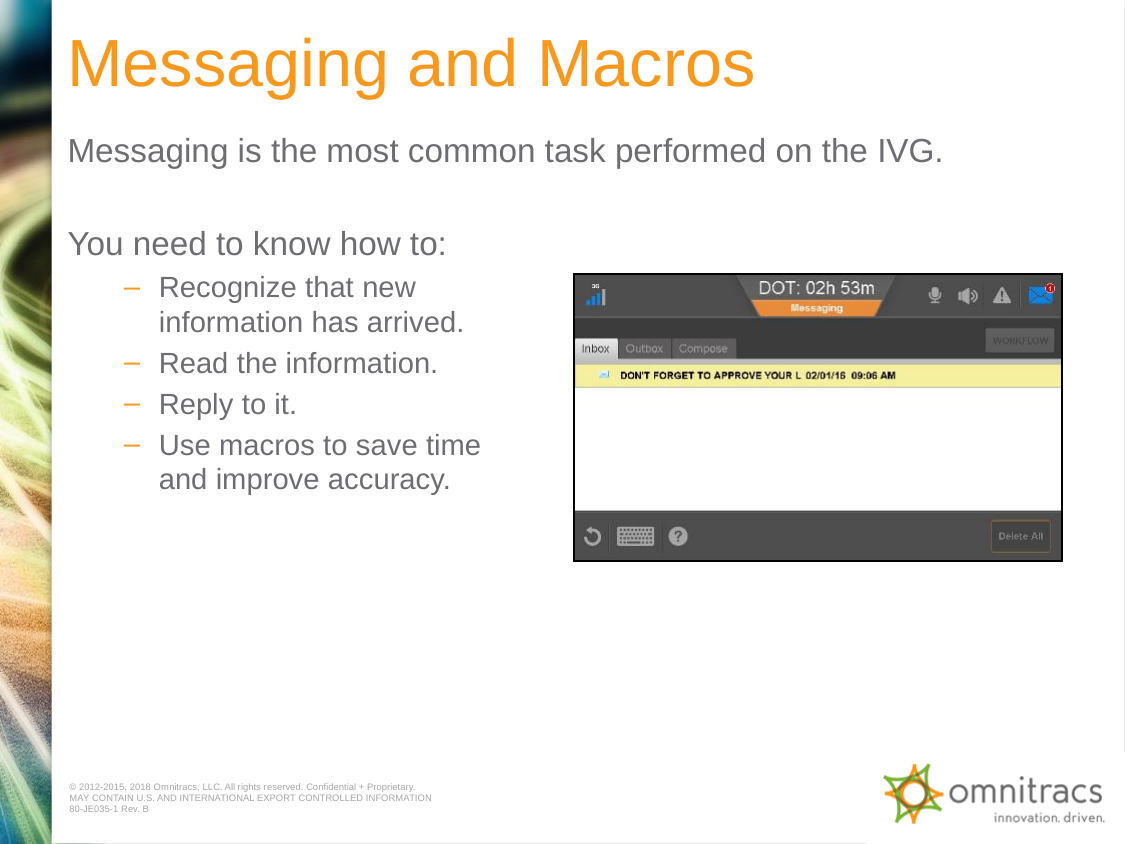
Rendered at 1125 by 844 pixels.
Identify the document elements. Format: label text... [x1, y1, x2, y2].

picture [574, 274, 1062, 561]
title Messaging and Macros [52, 0, 1125, 120]
picture [0, 0, 51, 844]
list Messaging is the most common task performed on the IVG. You need to know how to: Recognize that new information has arrived. Read the information. Reply to it. Use macros to save time and improve accuracy. [52, 121, 1125, 752]
picture [867, 752, 1125, 844]
